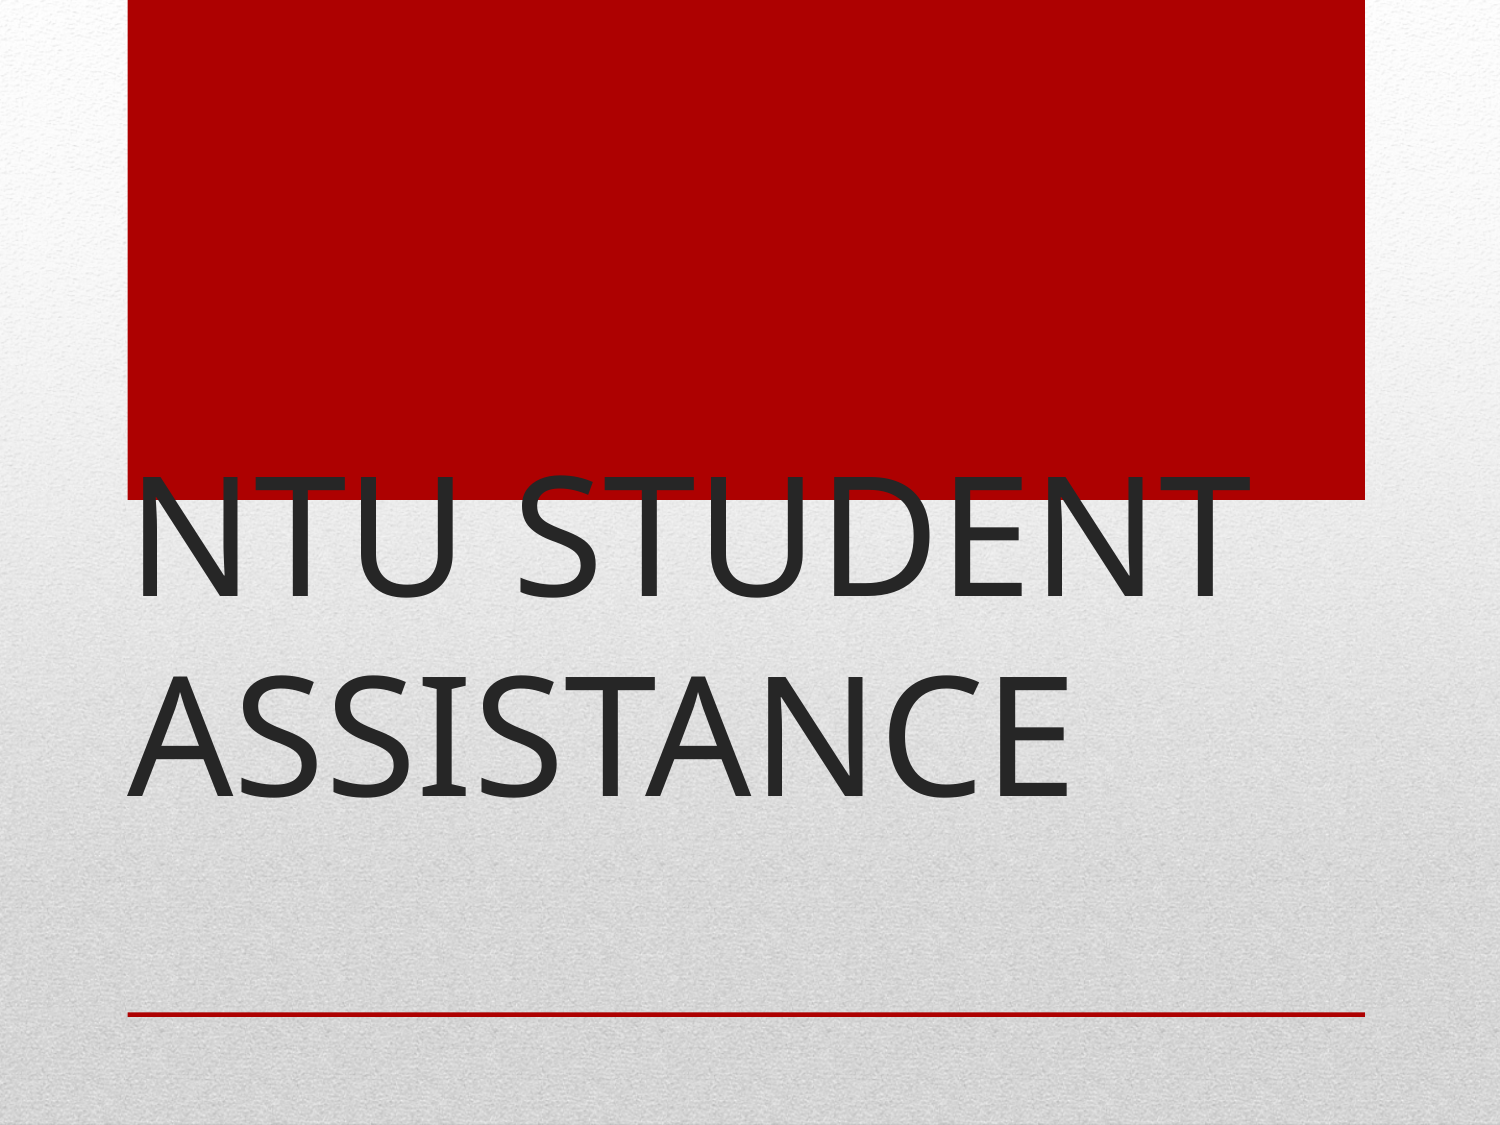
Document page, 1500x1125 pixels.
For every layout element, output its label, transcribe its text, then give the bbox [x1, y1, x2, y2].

title NTU STUDENT ASSISTANCE [112, 587, 1350, 838]
